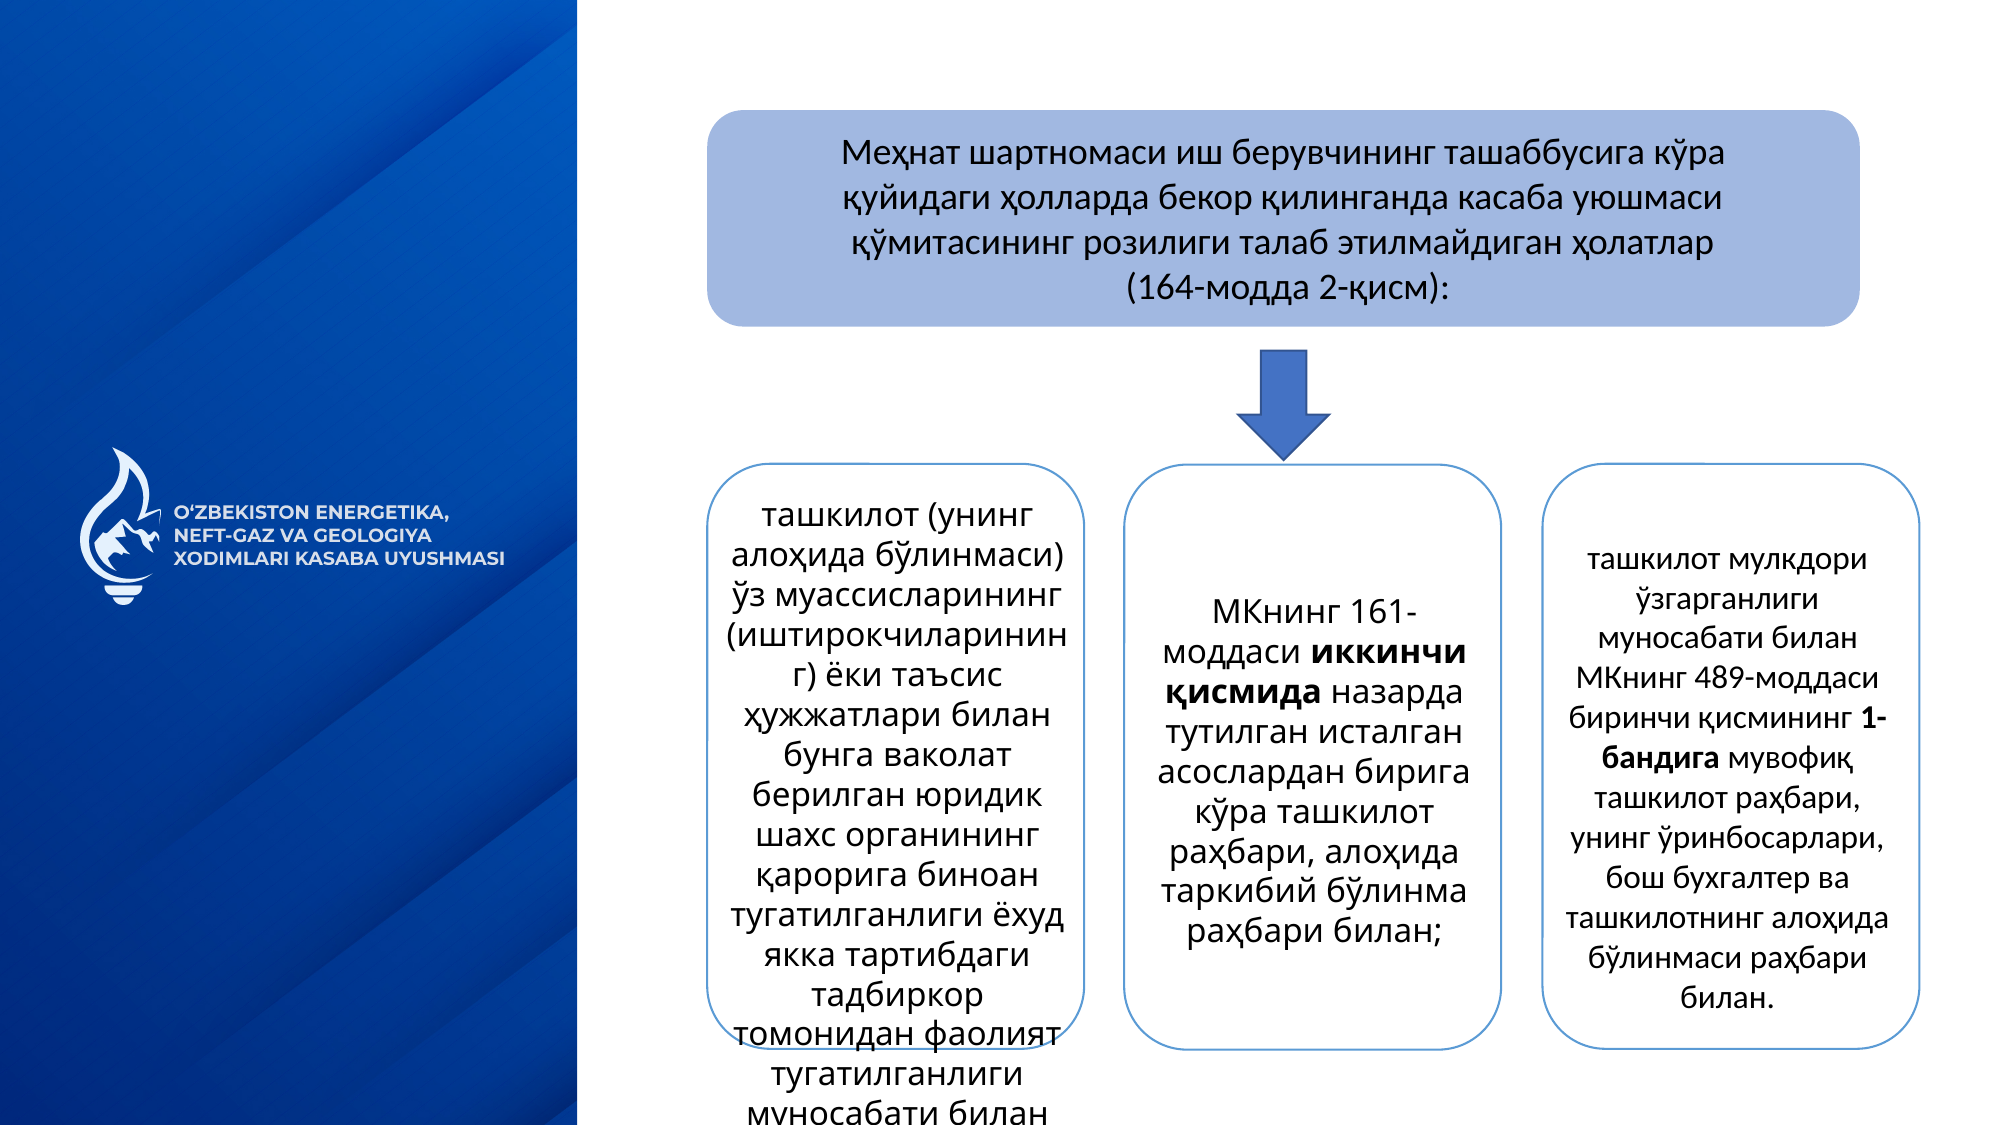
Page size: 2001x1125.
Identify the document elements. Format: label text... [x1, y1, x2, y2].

picture [0, 0, 578, 1125]
text_box [1553, 1023, 1909, 1050]
text_box ташкилот мулкдори ўзгарганлиги муносабати билан МКнинг 489-моддаси биринчи қисмининг 1-бандига мувофиқ ташкилот раҳбари, унинг ўринбосарлари, бош бухгалтер ва ташкилотнинг алоҳида бўлинмаси раҳбари билан. [1541, 528, 1915, 1023]
text_box ташкилот (унинг алоҳида бўлинмаси) ўз муассисларининг (иштирокчиларининг) ёки таъсис ҳужжатлари билан бунга ваколат берилган юридик шахс органининг қарорига биноан тугатилганлиги ёхуд якка тартибдаги тадбиркор томонидан фаолият тугатилганлиги муносабати билан [711, 486, 1085, 1125]
text_box [706, 502, 711, 1011]
text_box [1541, 462, 1921, 1012]
text_box [720, 462, 1071, 486]
text_box МКнинг 161-моддаси иккинчи қисмида назарда тутилган исталган асослардан бирига кўра ташкилот раҳбари, алоҳида таркибий бўлинма раҳбари билан; [1128, 582, 1502, 957]
text_box [1123, 463, 1503, 1051]
text_box [1235, 349, 1332, 462]
text_box [707, 110, 1860, 327]
text_box Меҳнат шартномаси иш берувчининг ташаббусига кўра қуйидаги ҳолларда бекор қилинганда касаба уюшмаси қўмитасининг розилиги талаб этилмайдиган ҳолатлар (164-модда 2-қисм): [783, 119, 1784, 315]
